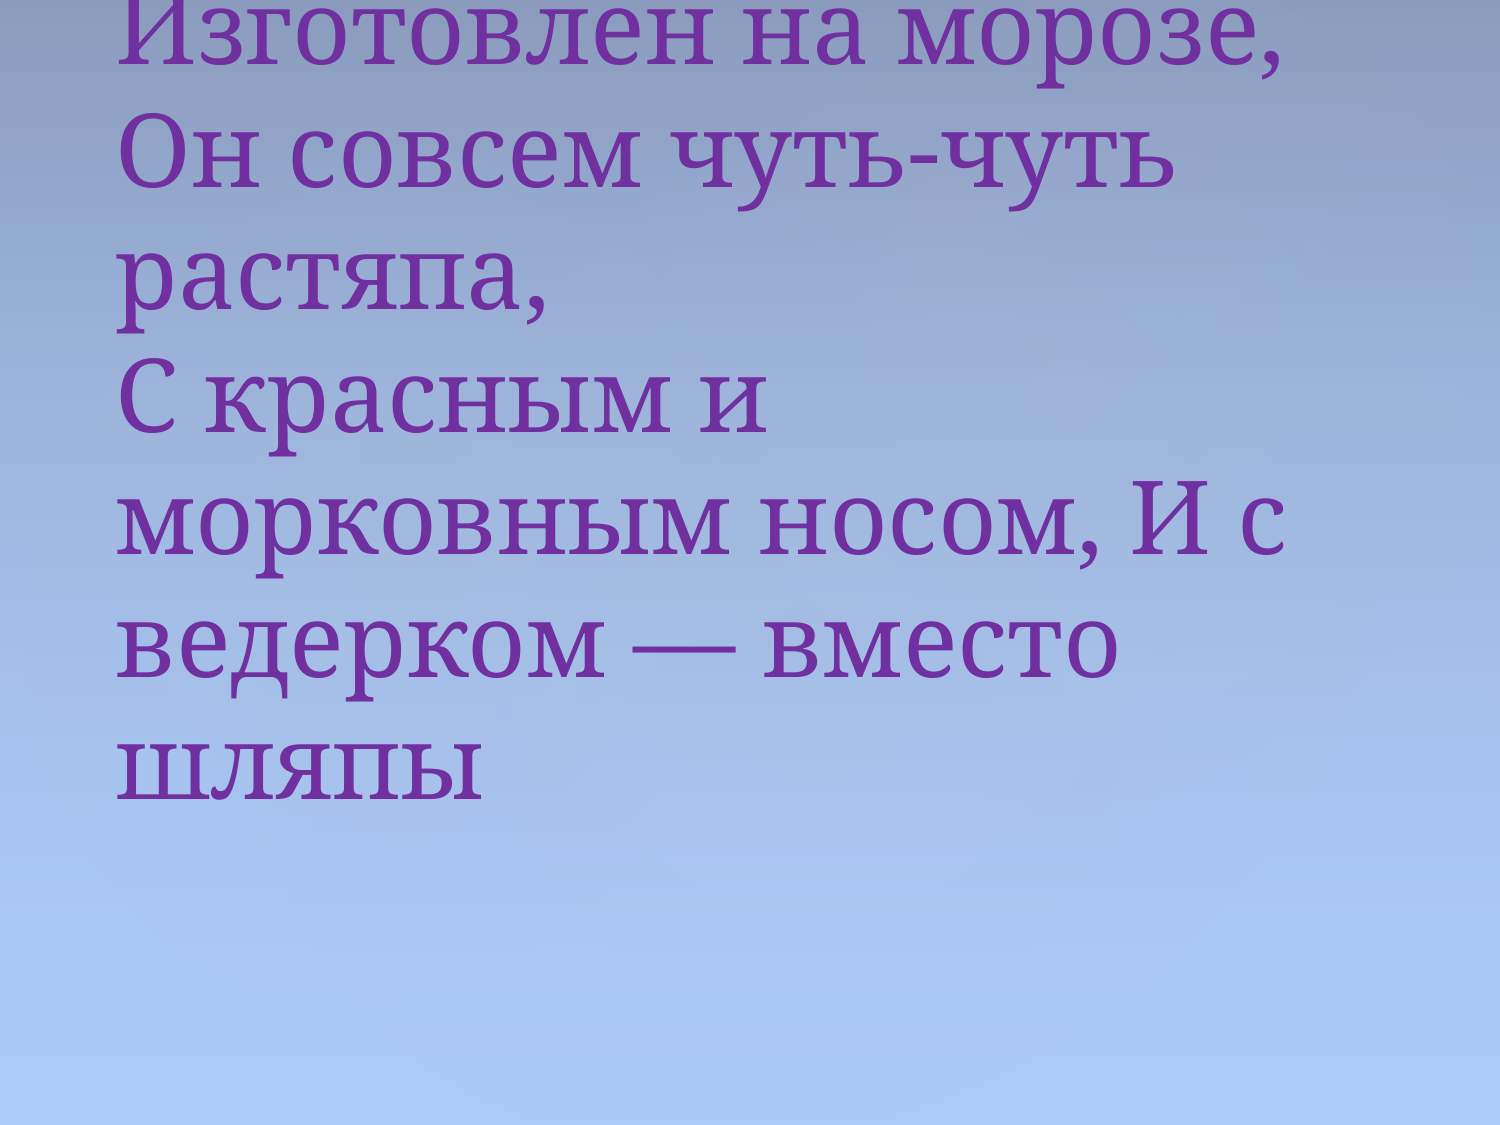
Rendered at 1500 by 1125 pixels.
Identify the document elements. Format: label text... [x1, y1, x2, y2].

title Изготовлен на морозе, Он совсем чуть-чуть растяпа, С красным и морковным носом, И с ведерком — вместо шляпы [100, 184, 1365, 950]
